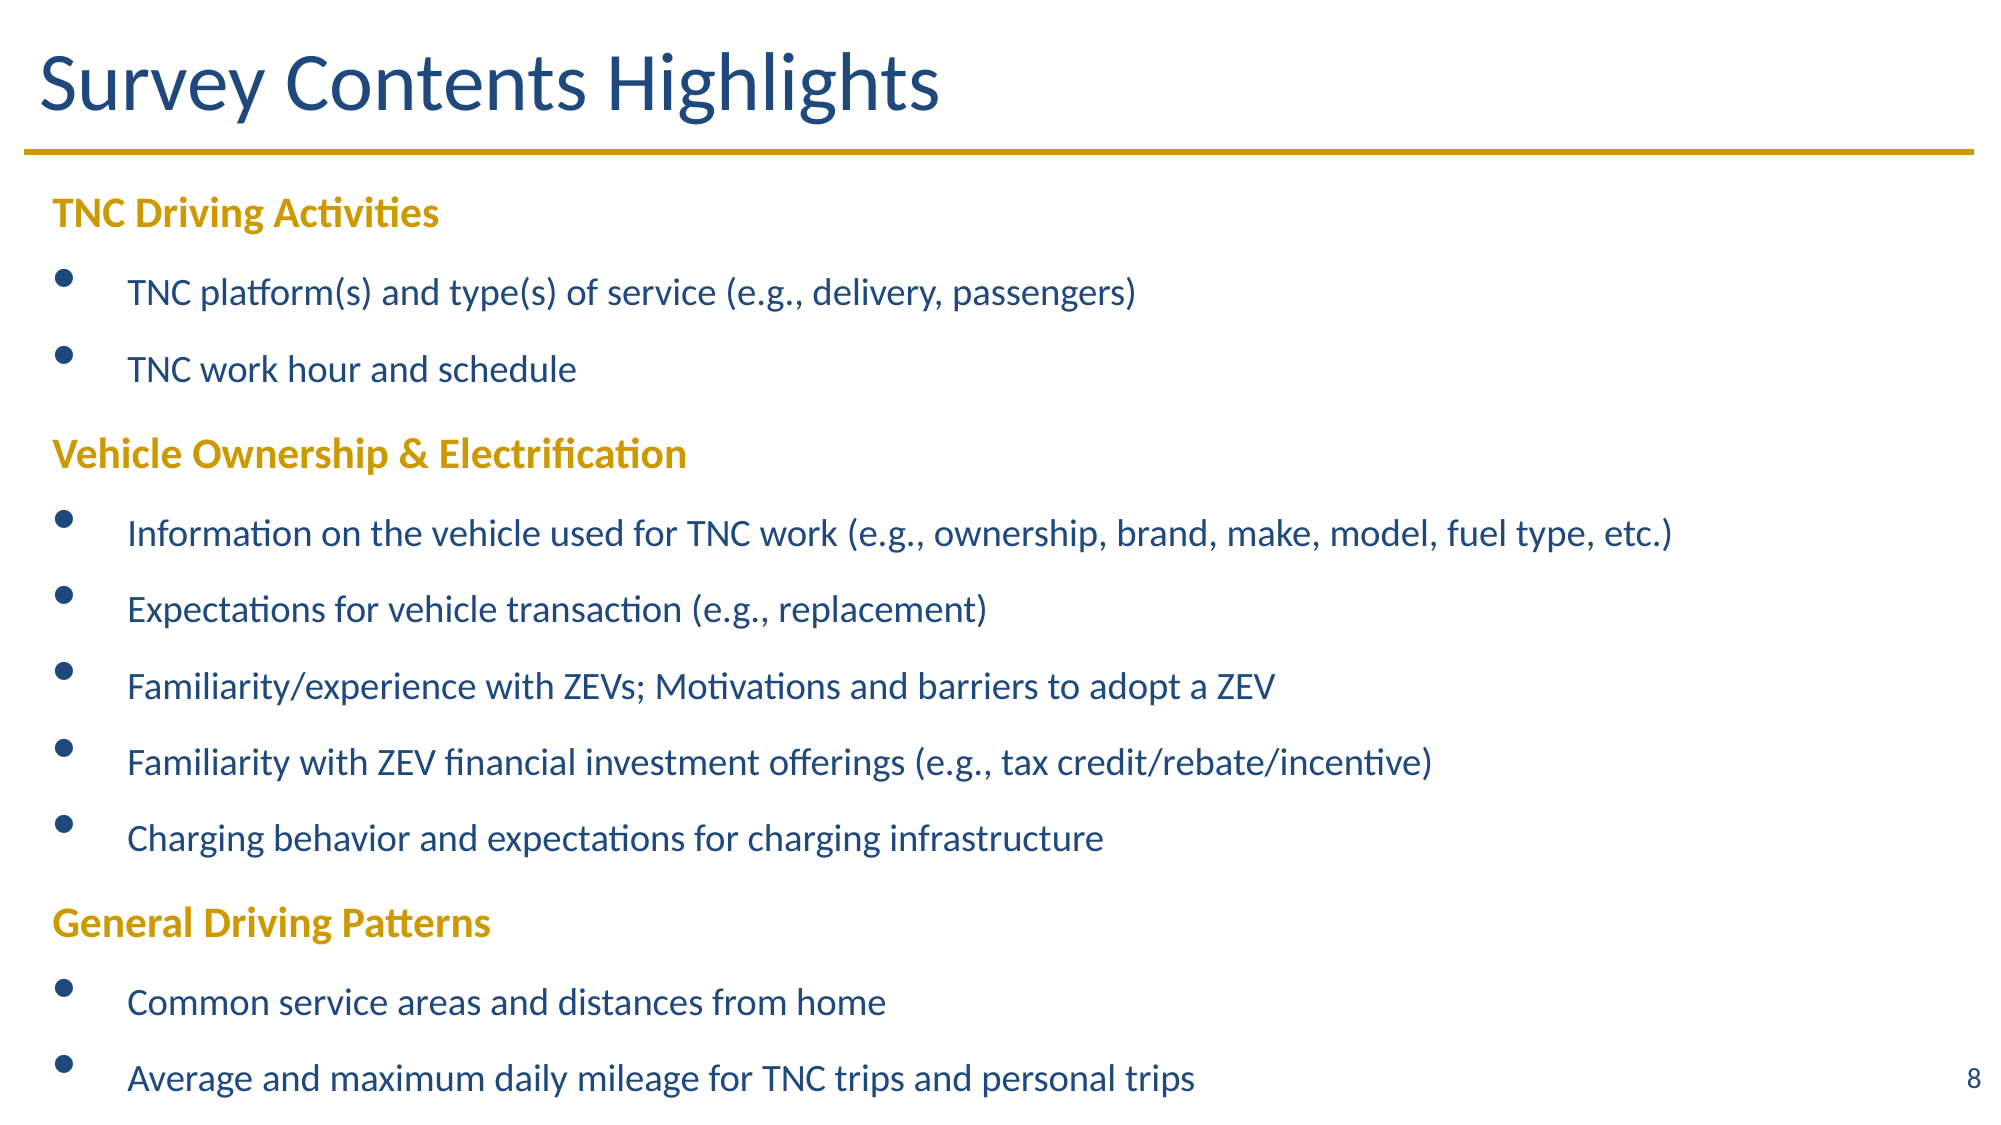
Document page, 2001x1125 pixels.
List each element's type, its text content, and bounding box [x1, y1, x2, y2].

table_header TNC Driving Activities [52, 152, 1934, 238]
title Survey Contents Highlights [24, 1, 1975, 152]
table_cell TNC platform(s) and type(s) of service (e.g., delivery, passengers) [52, 238, 1934, 315]
table_cell Common service areas and distances from home Average and maximum daily mileage for TNC trips and personal trips Mid-shift refueling/charging activities [52, 948, 1934, 1125]
table_cell General Driving Patterns [52, 862, 1934, 948]
table_cell Vehicle Ownership & Electrification [52, 392, 1934, 479]
table_cell Information on the vehicle used for TNC work (e.g., ownership, brand, make, model, fuel type, etc.) Expectations for vehicle transaction (e.g., replacement) Familiarity/experience with ZEVs; Motivations and barriers to adopt a ZEV Familiarity with ZEV financial investment offerings (e.g., tax credit/rebate/incentive) Charging behavior and expectations for charging infrastructure [52, 479, 1934, 862]
slide_number 8 [1934, 1046, 2000, 1107]
table_cell TNC work hour and schedule [52, 315, 1934, 392]
